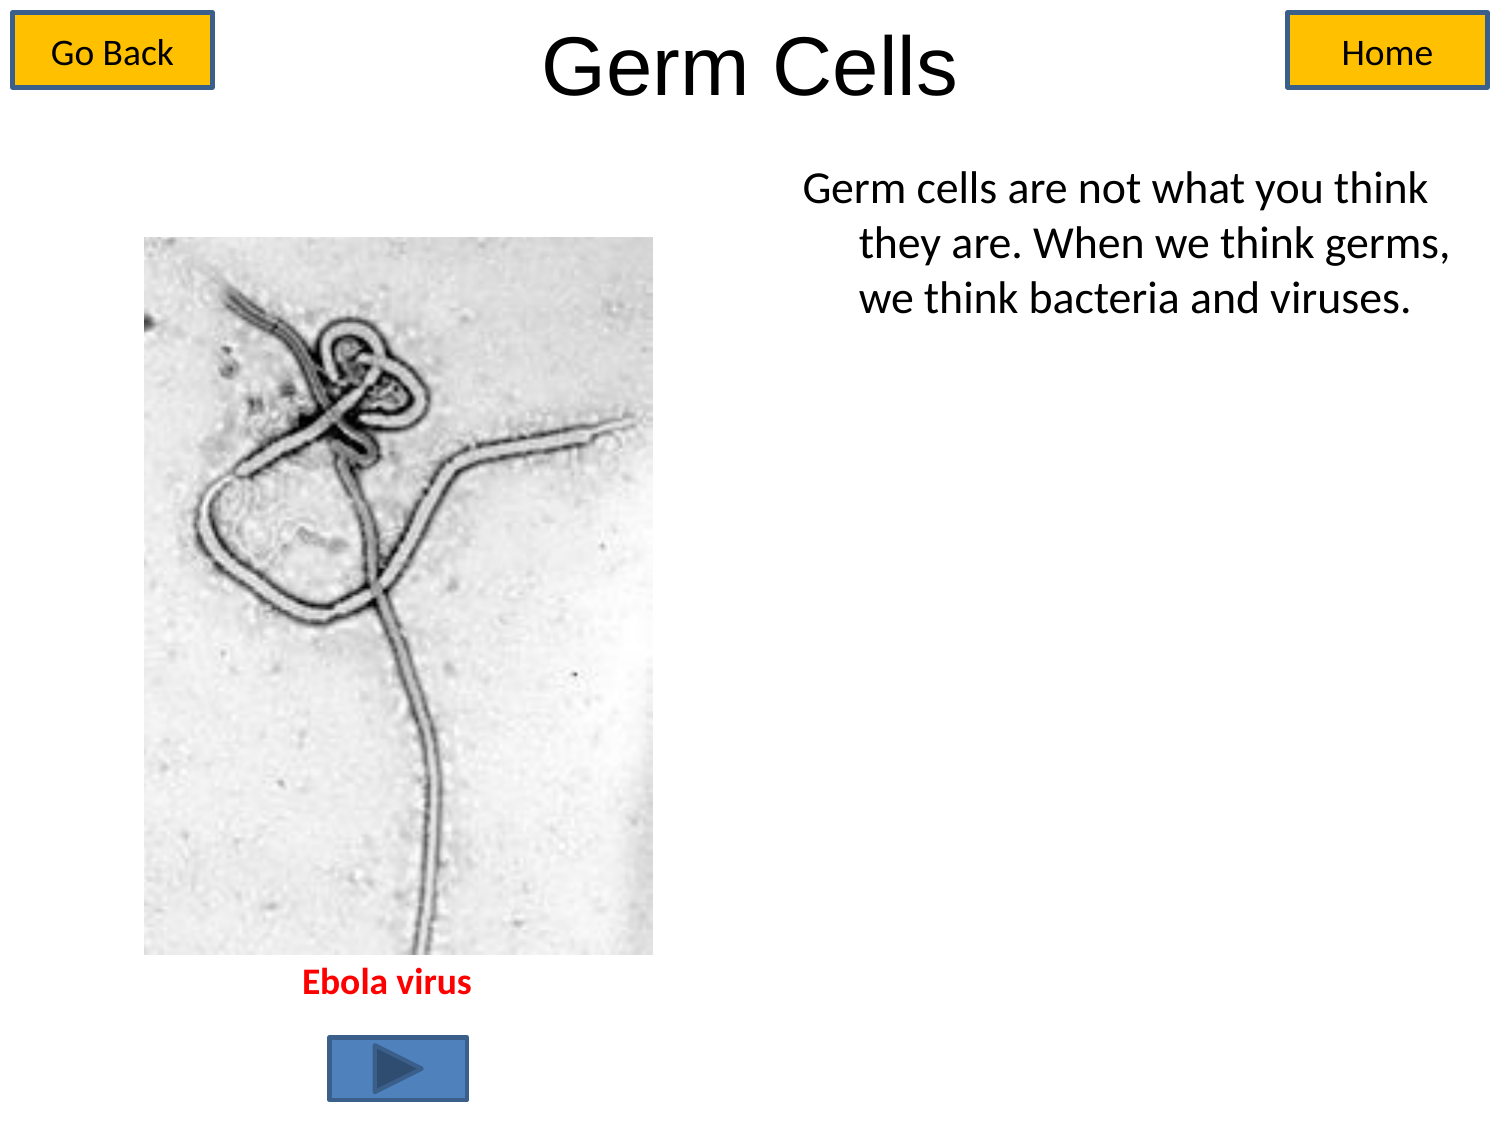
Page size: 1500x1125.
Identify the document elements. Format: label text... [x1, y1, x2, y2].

text_box [327, 1035, 469, 1102]
text_box Germ cells are not what you think they are. When we think germs, we think bacteria and viruses. [787, 149, 1500, 1125]
text_box Ebola virus [287, 949, 888, 1010]
text_box Go Back [10, 10, 215, 90]
text_box Home [1285, 10, 1490, 90]
picture [144, 237, 653, 955]
title Germ Cells [212, 0, 1288, 164]
